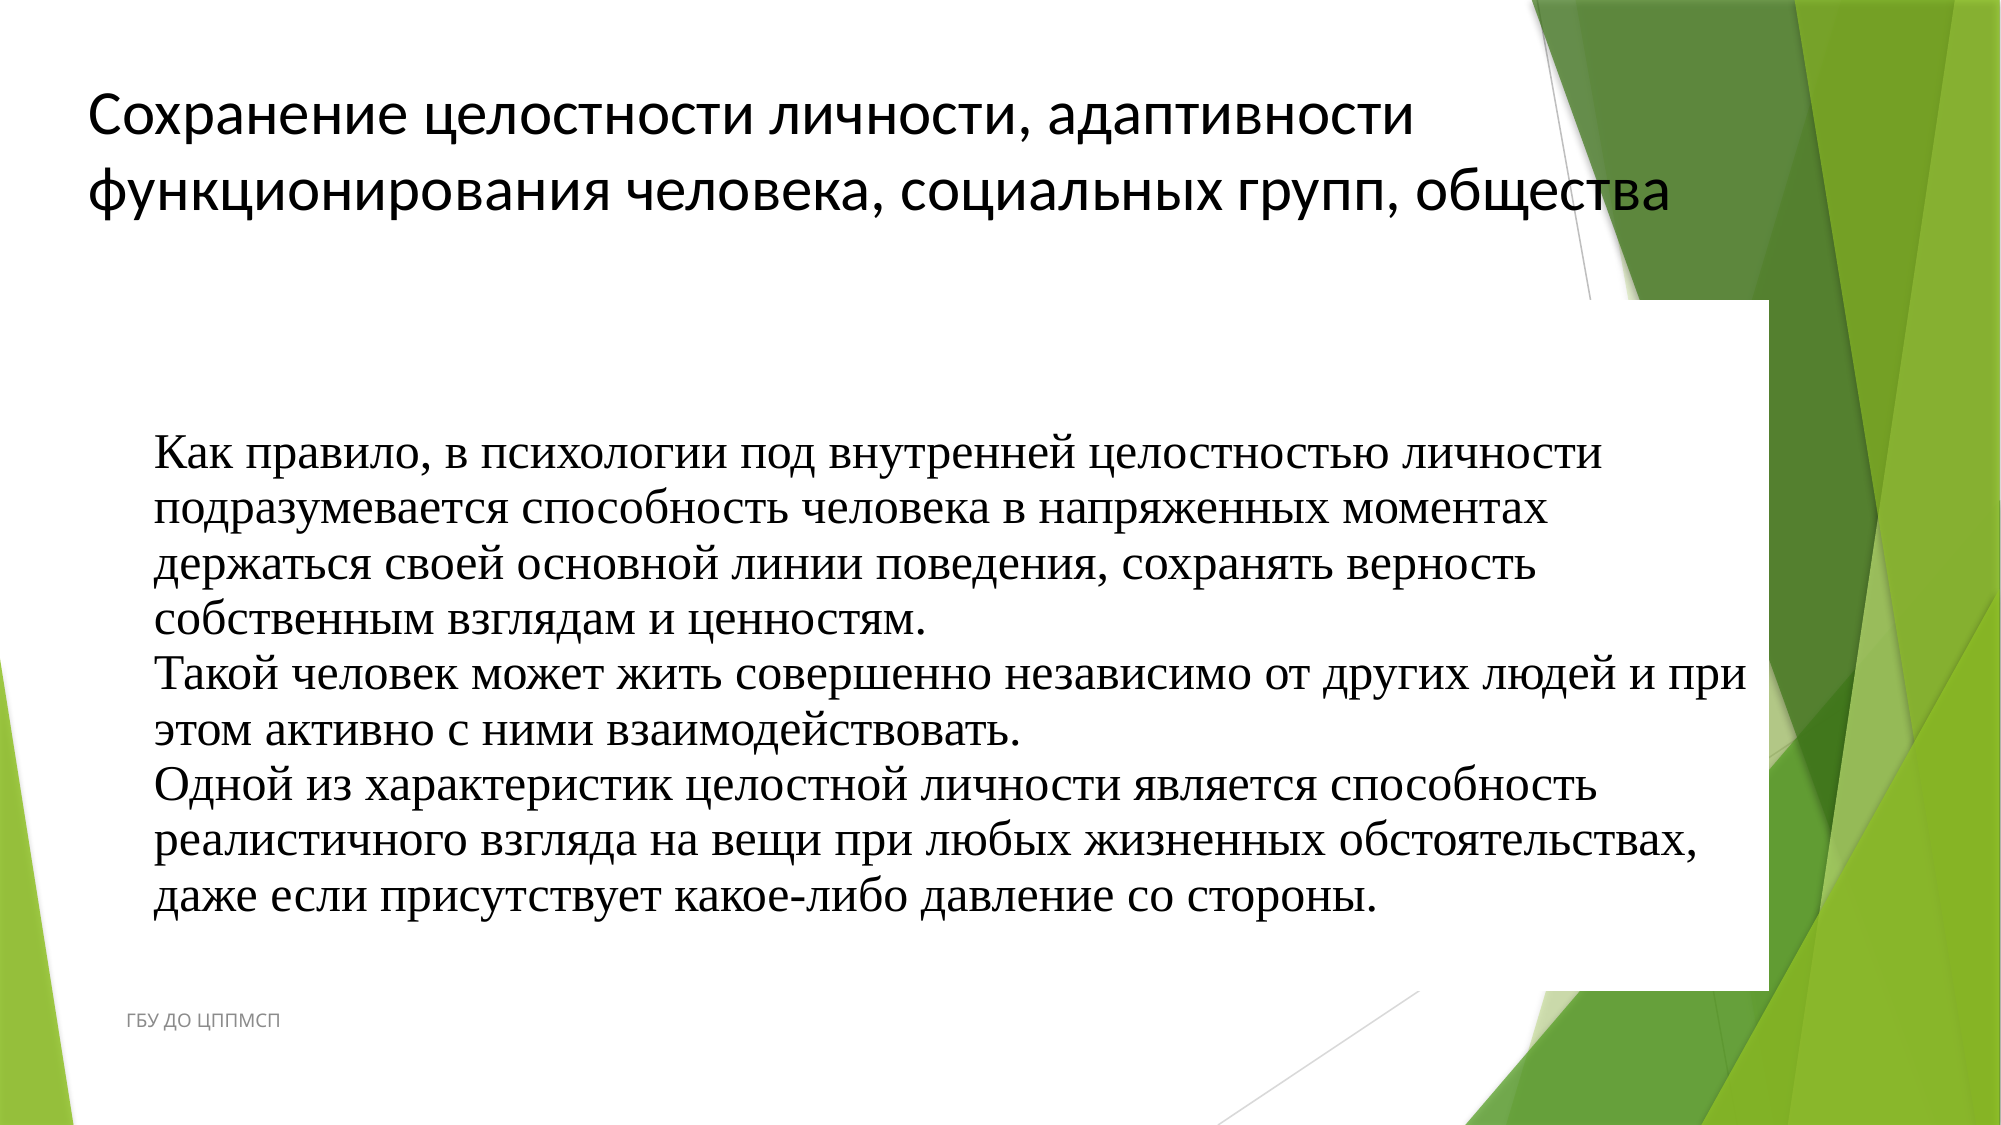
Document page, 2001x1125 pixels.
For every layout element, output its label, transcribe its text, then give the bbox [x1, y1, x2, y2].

table_header Как правило, в психологии под внутренней целостностью личности подразумевается способность человека в напряженных моментах держаться своей основной линии поведения, сохранять верность собственным взглядам и ценностям. Такой человек может жить совершенно независимо от других людей и при этом активно с ними взаимодействовать. Одной из характеристик целостной личности является способность реалистичного взгляда на вещи при любых жизненных обстоятельствах, даже если присутствует какое-либо давление со стороны. [154, 300, 1769, 991]
footer ГБУ ДО ЦППМСП [111, 991, 1145, 1051]
title Сохранение целостности личности, адаптивности функционирования человека, социальных групп, общества [74, 64, 1828, 273]
